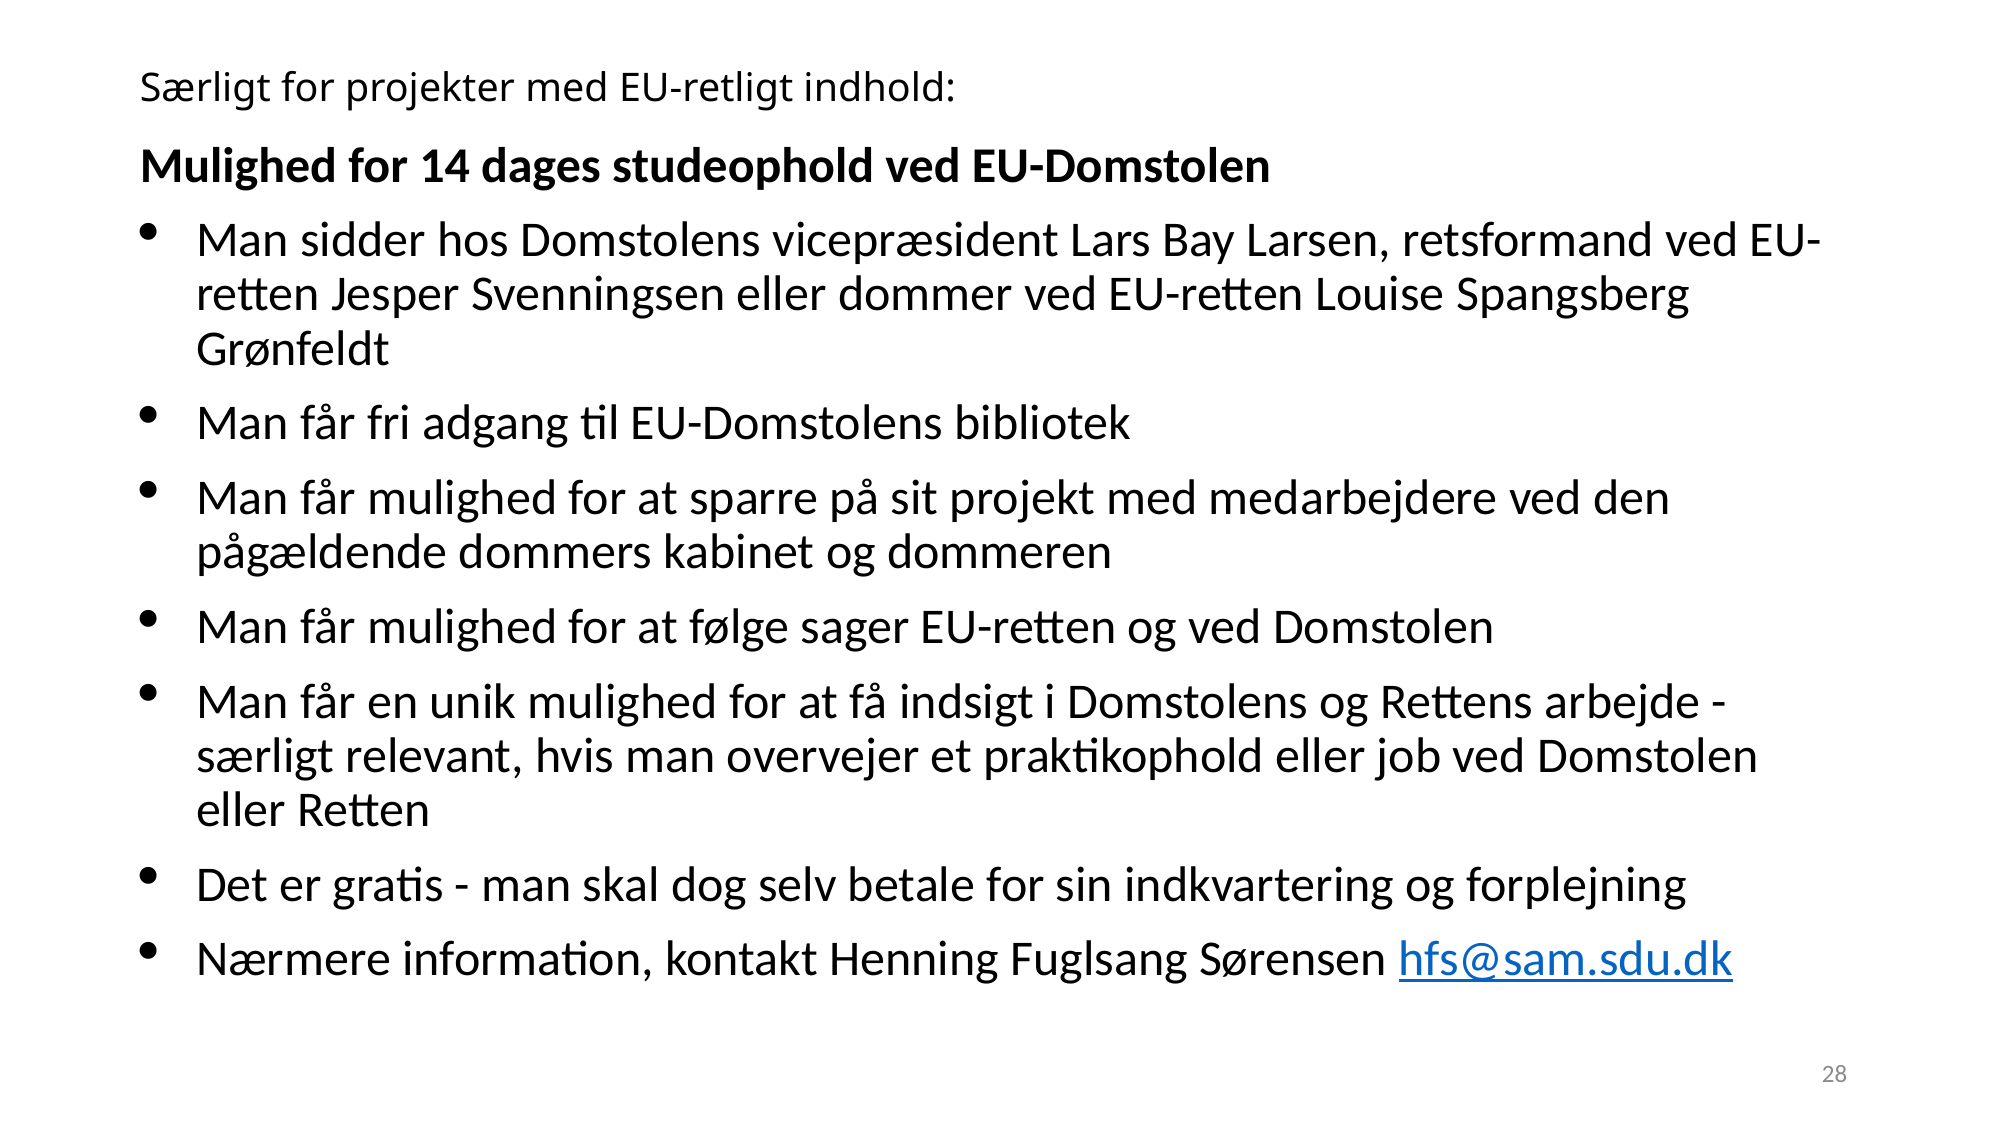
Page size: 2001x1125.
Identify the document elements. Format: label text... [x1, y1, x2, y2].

title Særligt for projekter med EU-retligt indhold: [124, 59, 1863, 131]
slide_number 28 [1412, 1042, 1863, 1103]
list Mulighed for 14 dages studeophold ved EU-Domstolen Man sidder hos Domstolens vicepræsident Lars Bay Larsen, retsformand ved EU-retten Jesper Svenningsen eller dommer ved EU-retten Louise Spangsberg Grønfeldt Man får fri adgang til EU-Domstolens bibliotek Man får mulighed for at sparre på sit projekt med medarbejdere ved den pågældende dommers kabinet og dommeren Man får mulighed for at følge sager EU-retten og ved Domstolen Man får en unik mulighed for at få indsigt i Domstolens og Rettens arbejde - særligt relevant, hvis man overvejer et praktikophold eller job ved Domstolen eller Retten Det er gratis - man skal dog selv betale for sin indkvartering og forplejning Nærmere information, kontakt Henning Fuglsang Sørensen hfs@sam.sdu.dk [124, 131, 1863, 1014]
